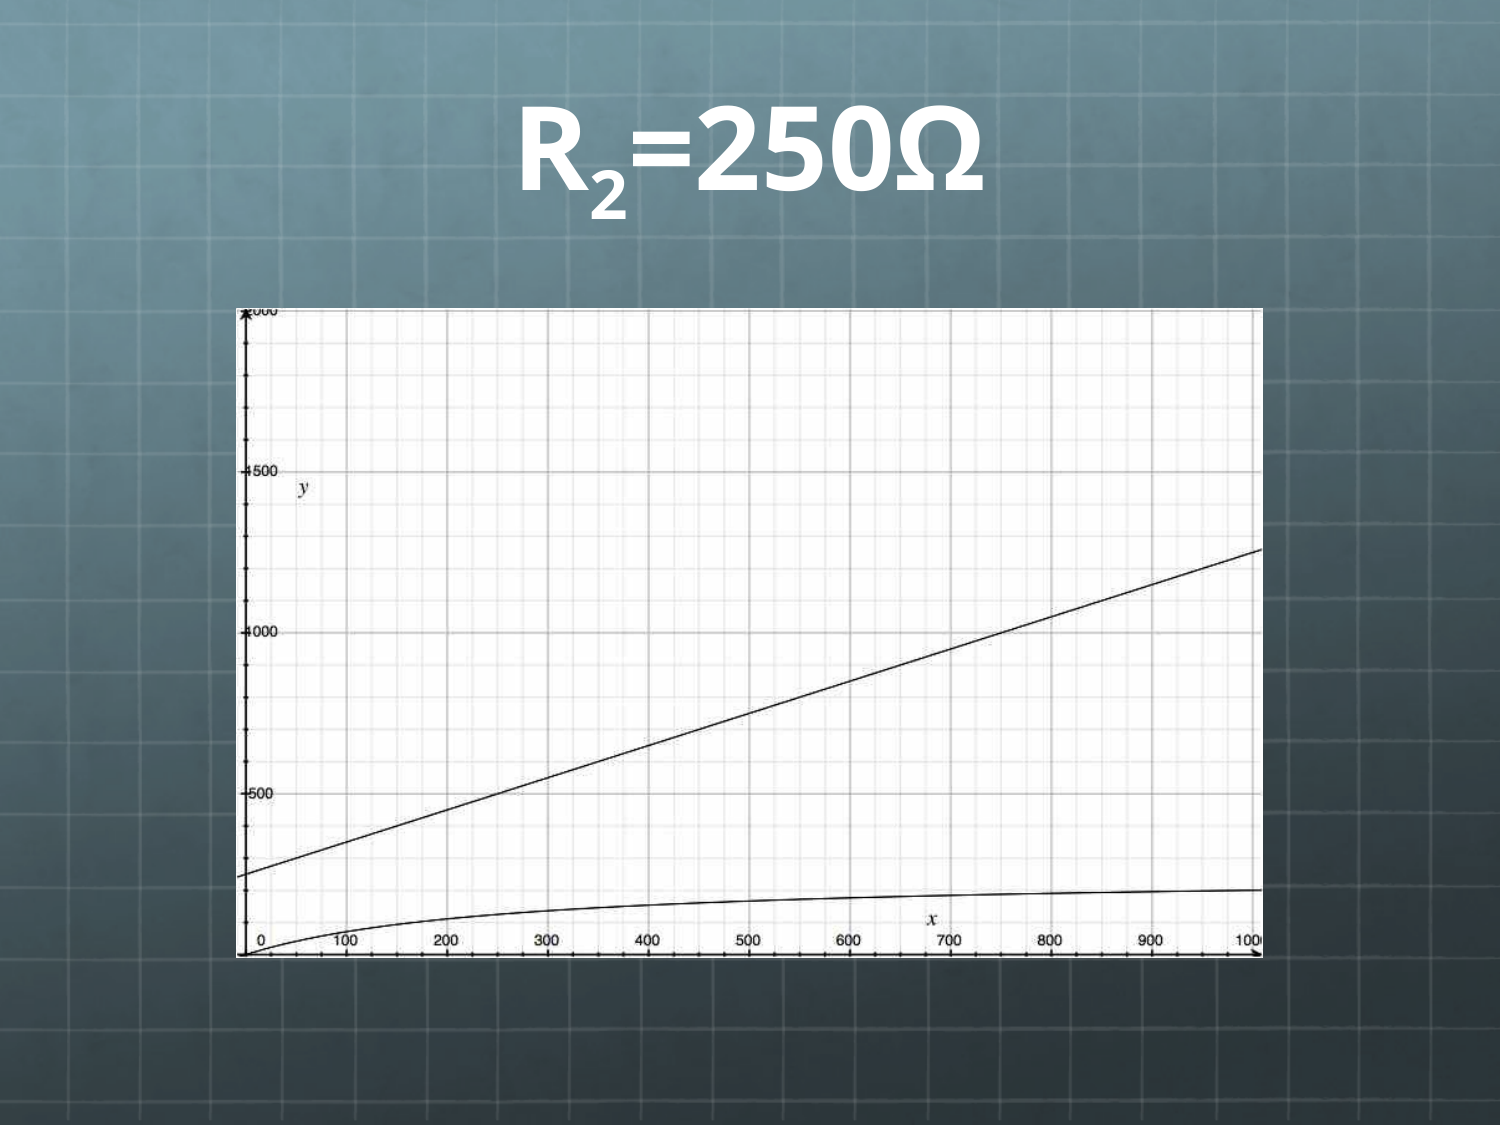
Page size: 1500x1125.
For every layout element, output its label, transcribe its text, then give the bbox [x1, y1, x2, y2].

title R2=250Ω [127, 17, 1372, 289]
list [127, 308, 1373, 958]
picture [0, 0, 1500, 1125]
